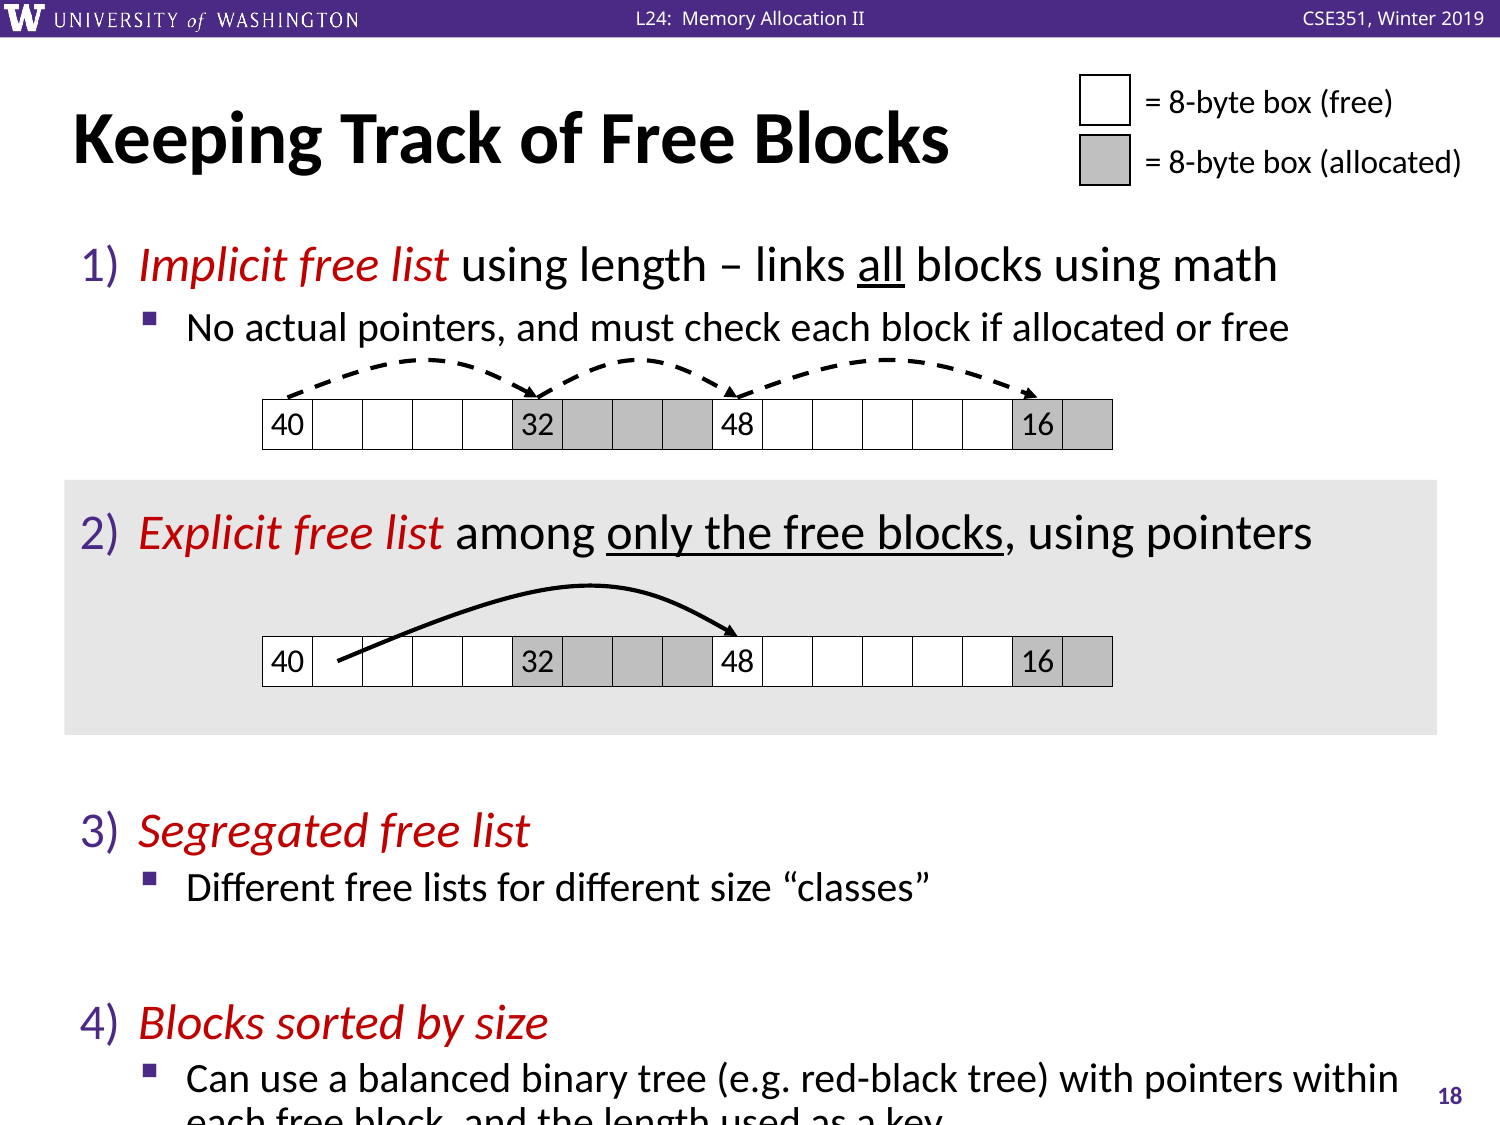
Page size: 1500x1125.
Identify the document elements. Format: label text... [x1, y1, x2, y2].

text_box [1079, 74, 1459, 186]
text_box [262, 359, 1113, 450]
picture [4, 4, 358, 32]
slide_number 18 [1400, 1065, 1500, 1125]
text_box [262, 581, 1113, 687]
list Implicit free list using length – links all blocks using math No actual pointers, and must check each block if allocated or free Explicit free list among only the free blocks, using pointers Segregated free list Different free lists for different size “classes” Blocks sorted by size Can use a balanced binary tree (e.g. red-black tree) with pointers within each free block, and the length used as a key [64, 223, 1438, 1040]
title Keeping Track of Free Blocks [58, 71, 1438, 197]
